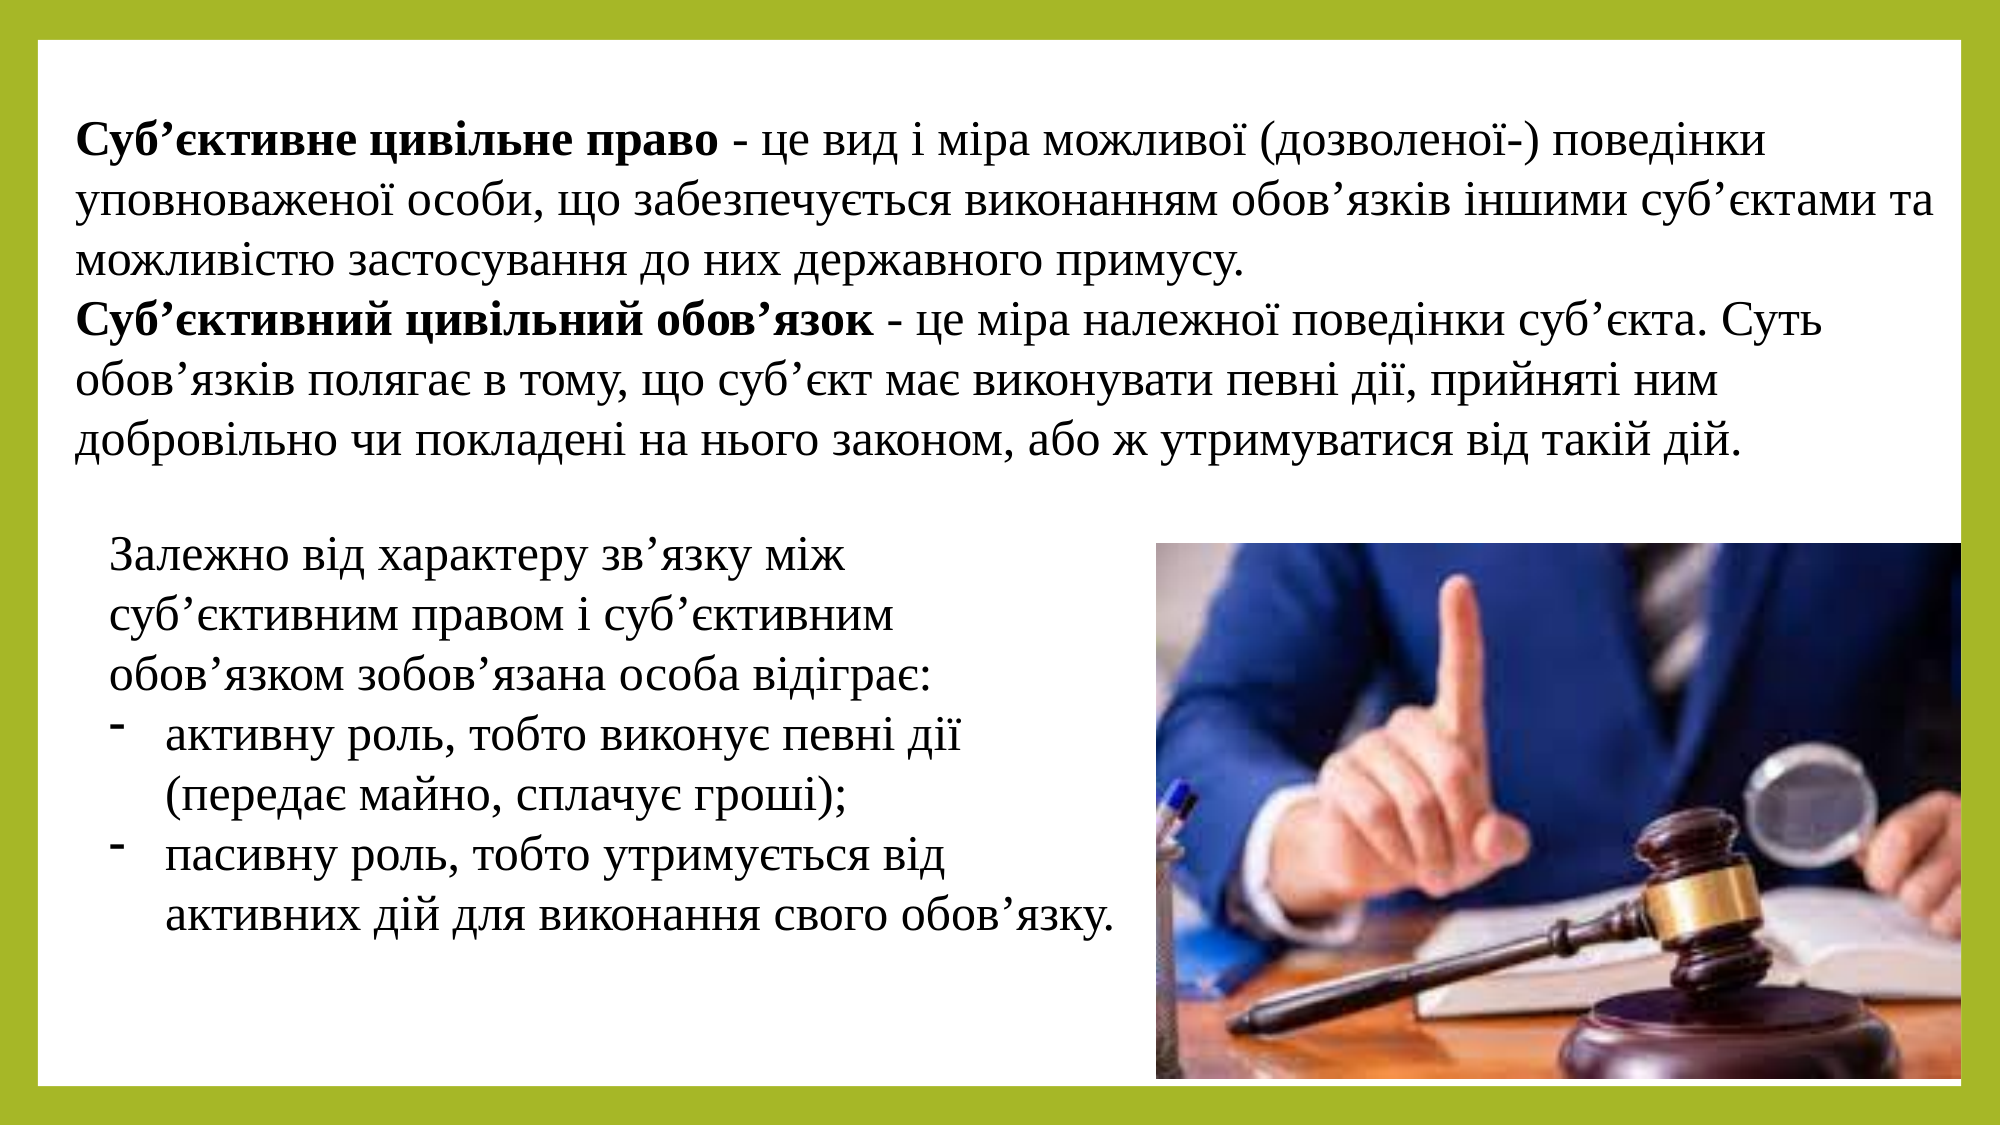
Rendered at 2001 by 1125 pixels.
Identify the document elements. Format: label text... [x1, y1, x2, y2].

text_box Суб’єктивне цивільне право - це вид і міра можливої (дозволеної-) поведінки уповноваженої особи, що забезпечується виконанням обов’язків іншими суб’єктами та можливістю застосування до них державного примусу. Суб’єктивний цивільний обов’язок - це міра належної поведінки суб’єкта. Суть обов’язків полягає в тому, що суб’єкт має виконувати певні дії, прийняті ним добровільно чи покладені на нього законом, або ж утримуватися від такій дій. [60, 98, 1961, 474]
picture [1156, 543, 1962, 1080]
text_box Залежно від характеру зв’язку між суб’єктивним правом і суб’єктивним обов’язком зобов’язана особа відіграє: активну роль, тобто виконує певні дії (передає майно, сплачує гроші); пасивну роль, тобто утримується від активних дій для виконання свого обов’язку. [93, 512, 1135, 948]
